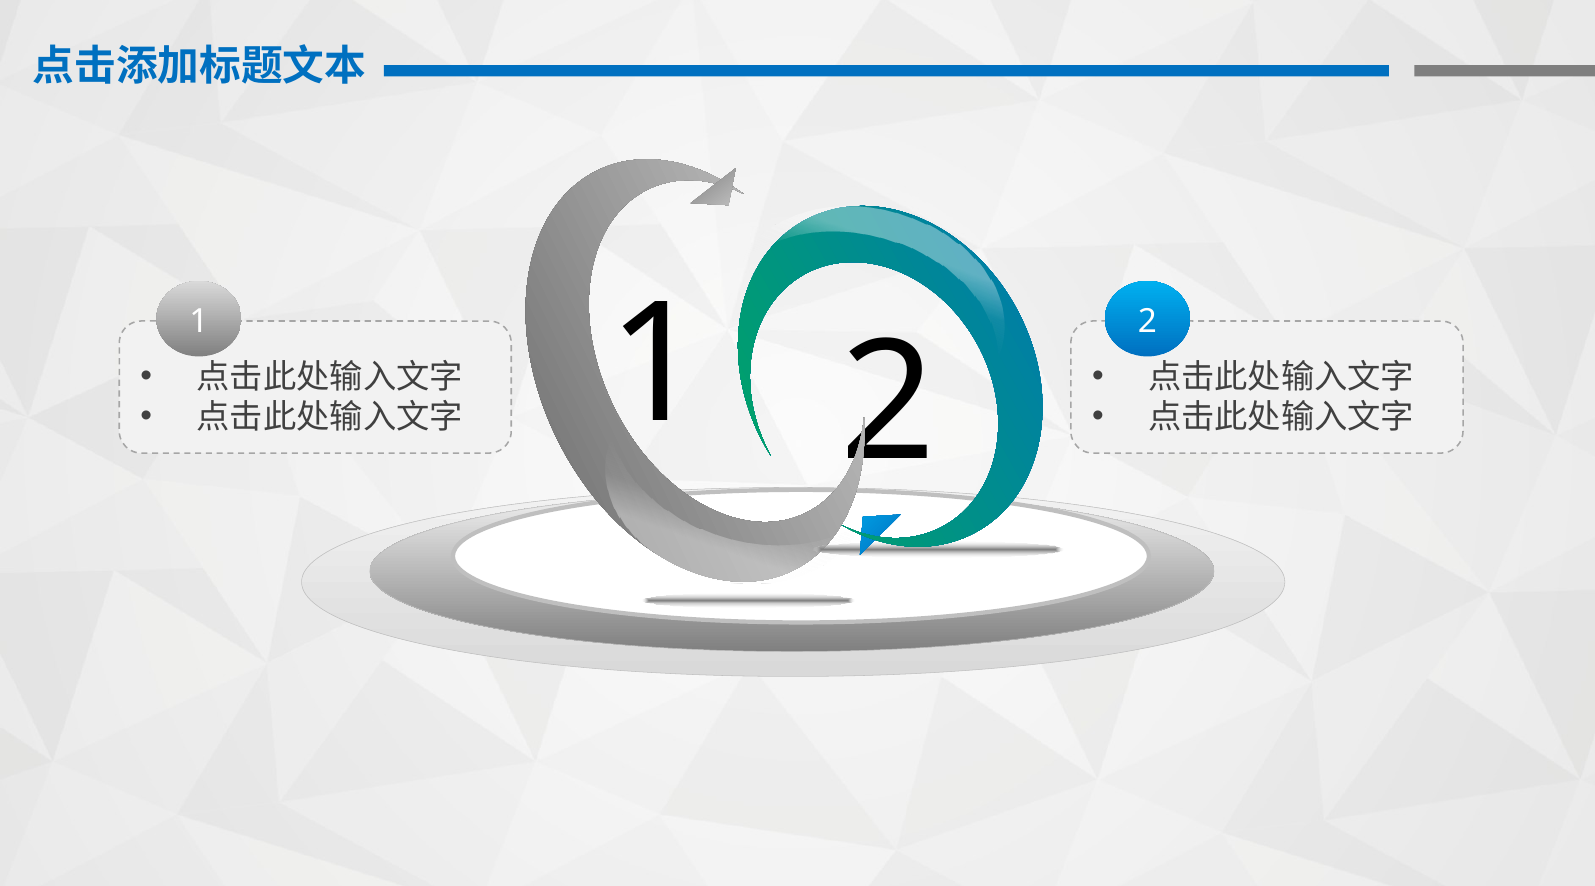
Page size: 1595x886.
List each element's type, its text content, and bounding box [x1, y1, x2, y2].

text_box 点击此处输入文字 点击此处输入文字 [119, 320, 512, 454]
text_box [452, 513, 536, 600]
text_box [746, 198, 1064, 558]
text_box [651, 513, 1149, 623]
text_box 点击此处输入文字 点击此处输入文字 [1070, 320, 1464, 454]
text_box 1 [156, 280, 242, 357]
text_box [541, 152, 855, 608]
picture [0, 0, 1595, 886]
text_box [301, 501, 1285, 677]
text_box 2 [1104, 280, 1191, 357]
text_box [369, 507, 1214, 652]
